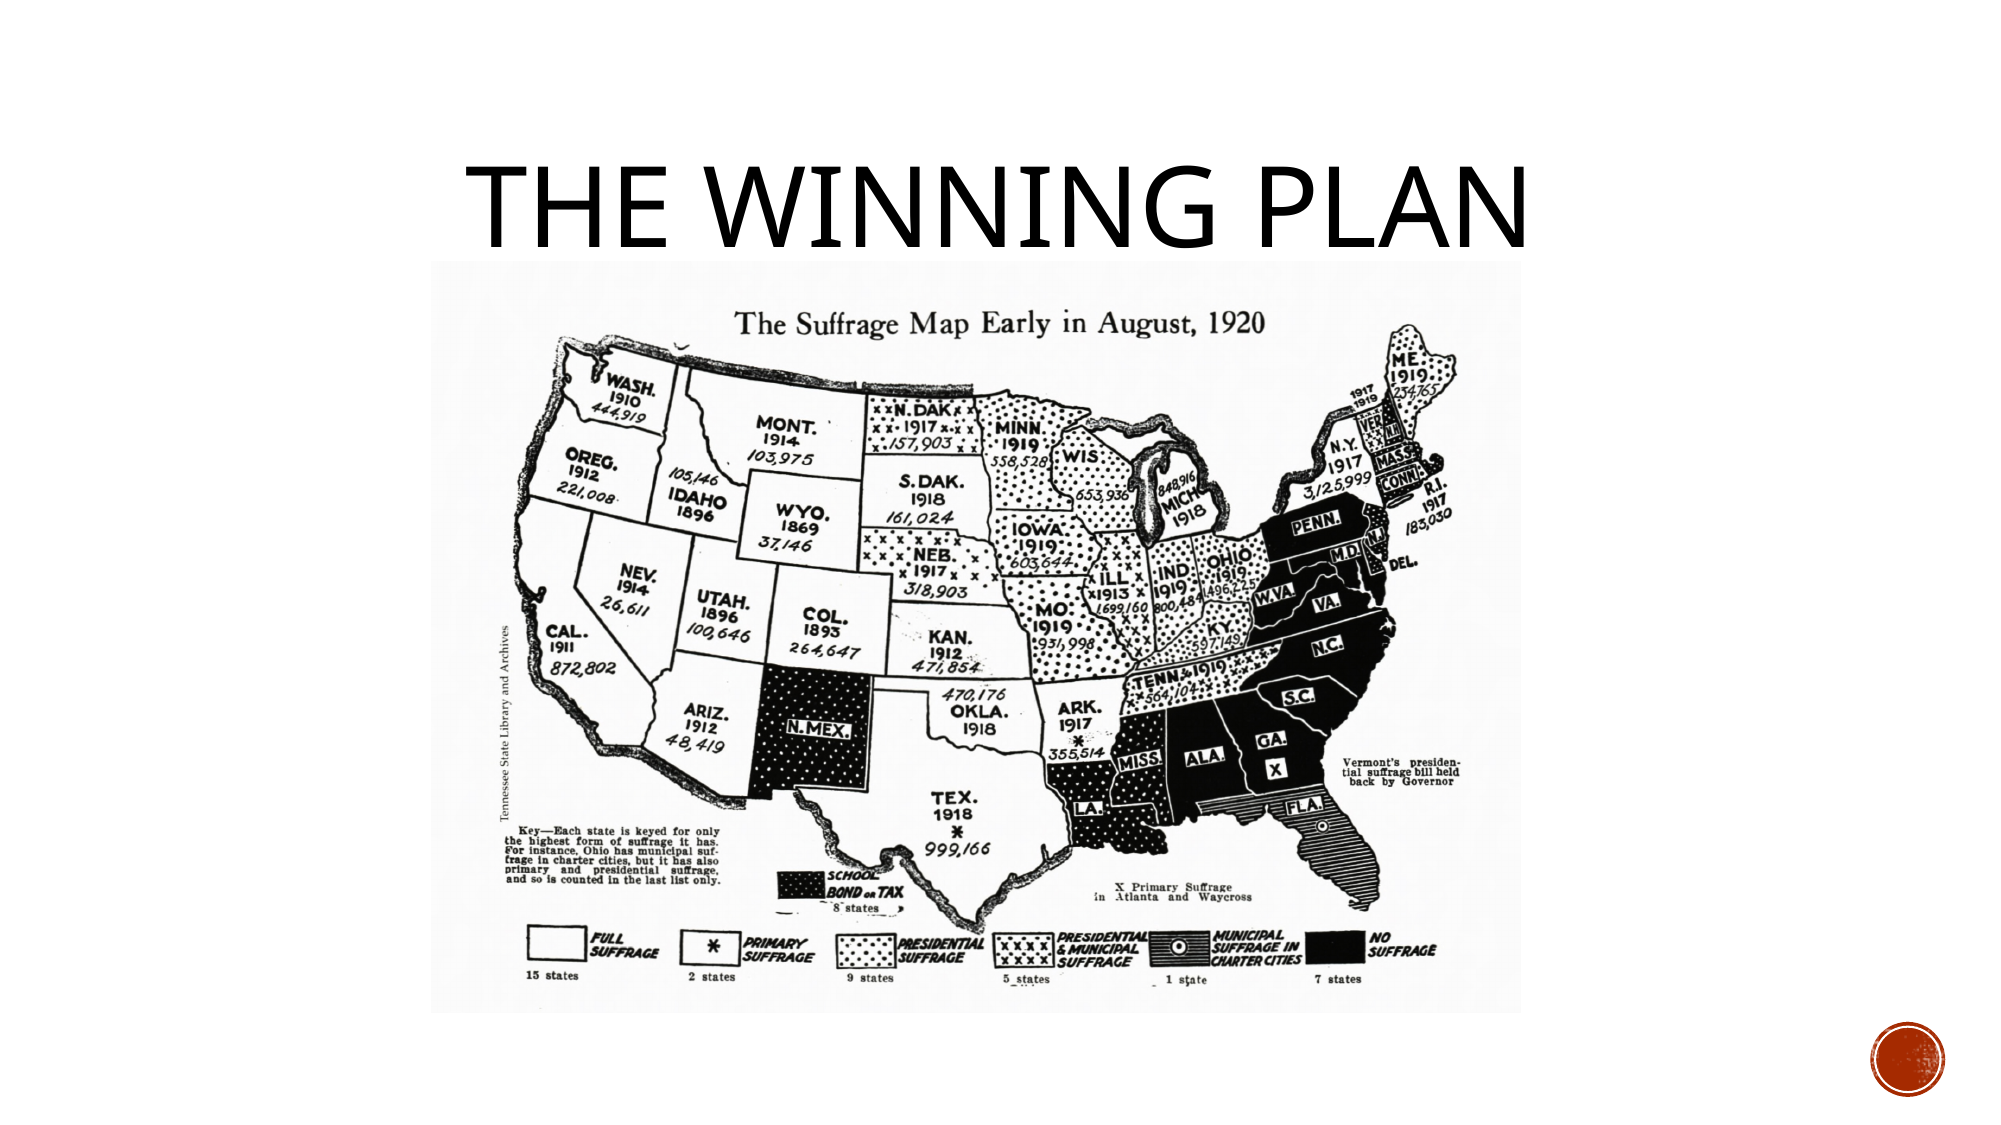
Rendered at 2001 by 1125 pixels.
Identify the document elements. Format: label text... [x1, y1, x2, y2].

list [435, 265, 1518, 1010]
title The Winning Plan [175, 79, 1826, 344]
